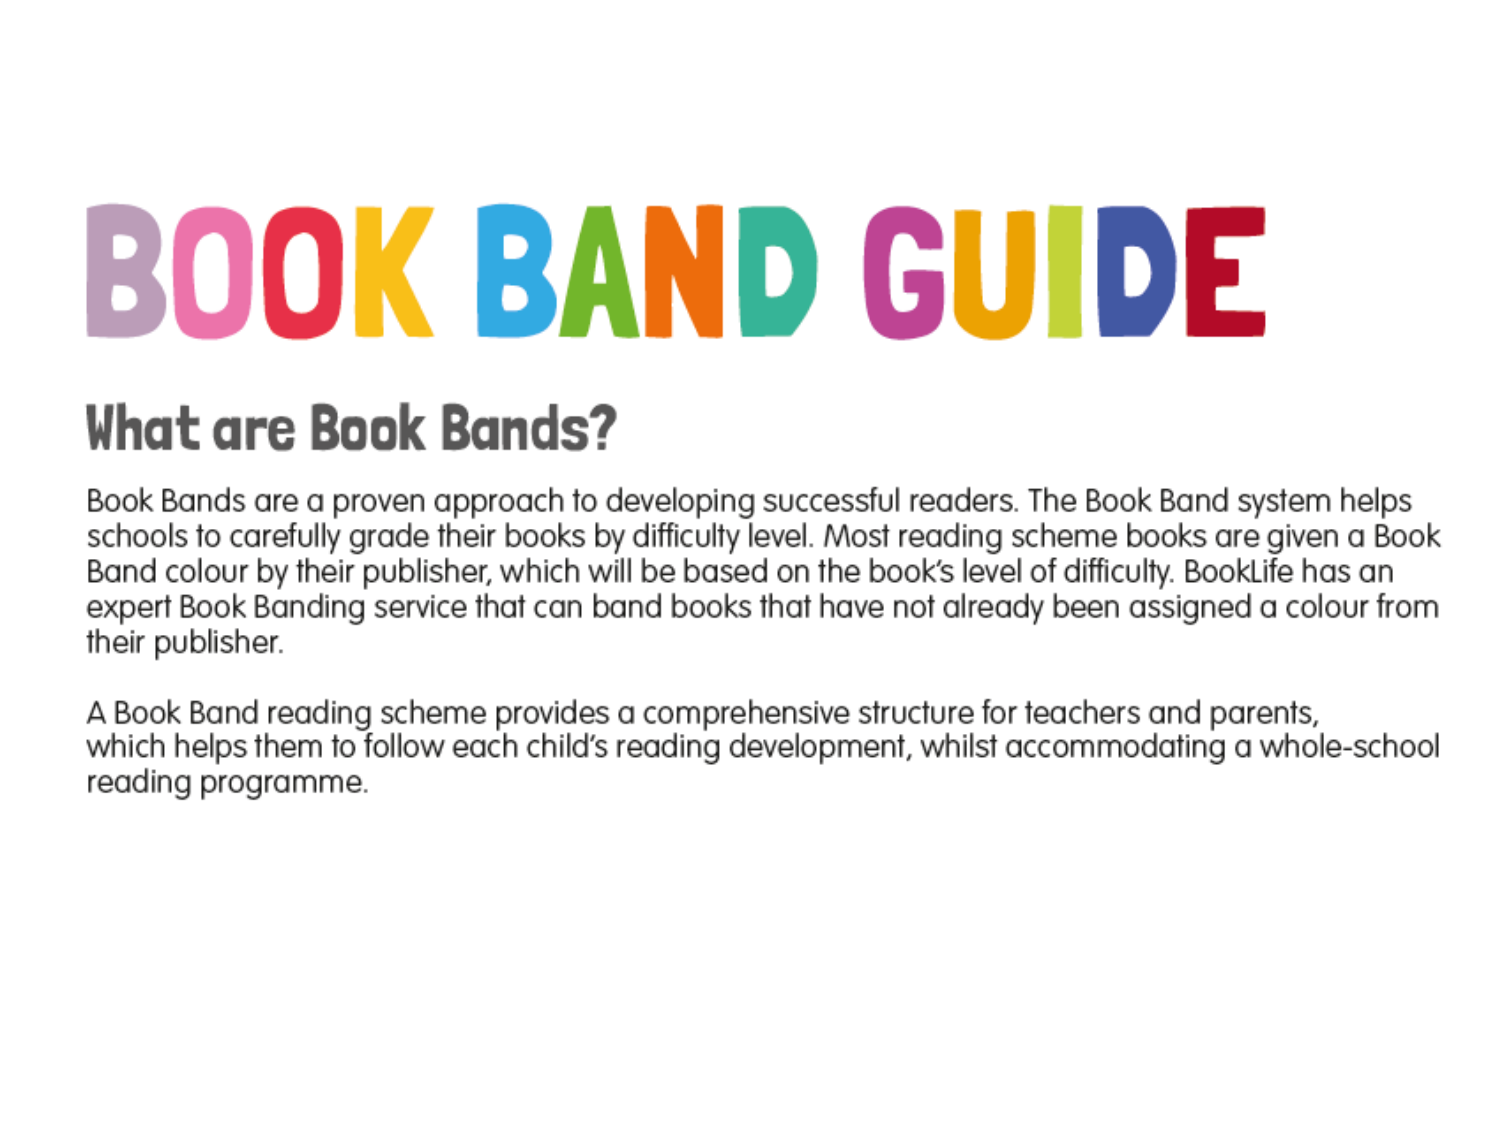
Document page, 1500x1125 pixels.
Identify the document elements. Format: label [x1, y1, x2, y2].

picture [64, 194, 1476, 810]
